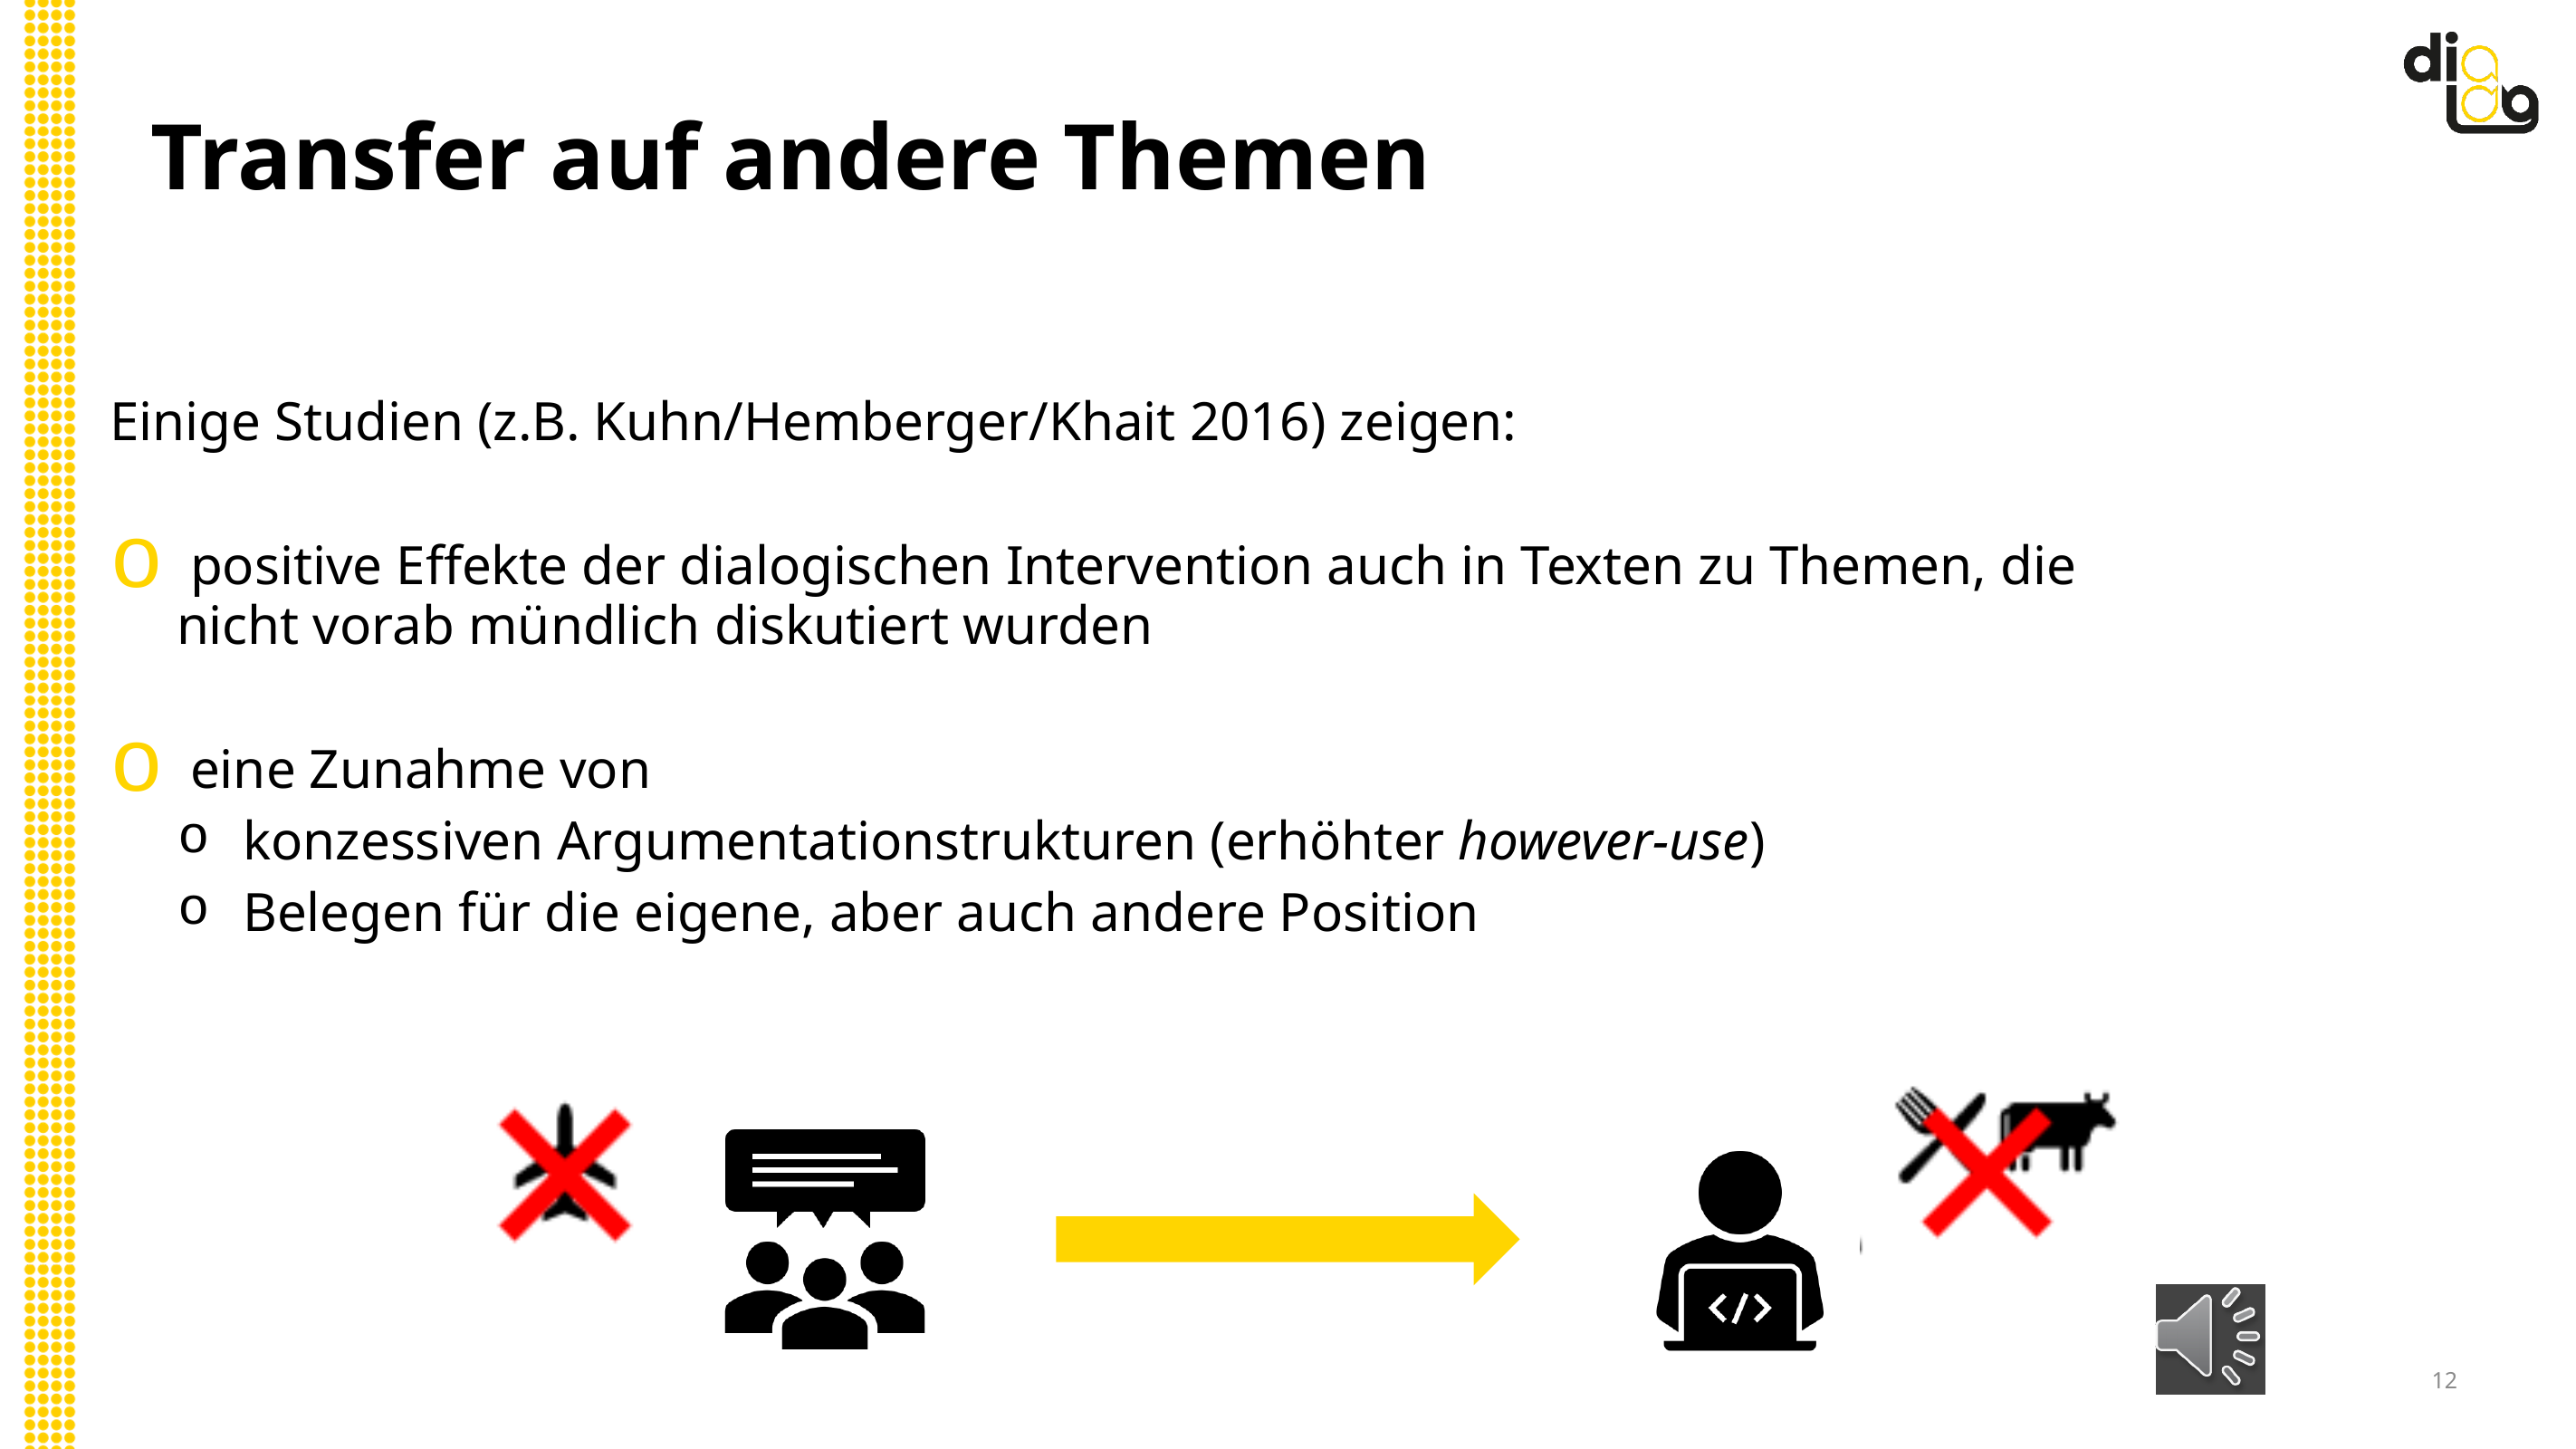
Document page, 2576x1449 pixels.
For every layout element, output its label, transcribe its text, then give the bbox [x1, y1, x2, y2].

slide_number 12 [2061, 1343, 2472, 1421]
picture [2154, 1283, 2267, 1396]
picture [0, 0, 112, 1449]
text_box Einige Studien (z.B. Kuhn/Hemberger/Khait 2016) zeigen: positive Effekte der dialogischen Intervention auch in Texten zu Themen, die nicht vorab mündlich diskutiert wurden eine Zunahme von konzessiven Argumentationstrukturen (erhöhter however-use) Belegen für die eigene, aber auch andere Position [112, 312, 2133, 1311]
picture [691, 1107, 955, 1372]
picture [1614, 1054, 2129, 1365]
picture [2399, 28, 2542, 138]
title Transfer auf andere Themen [137, 91, 2393, 372]
picture [467, 1077, 662, 1266]
text_box [1056, 1193, 1520, 1286]
